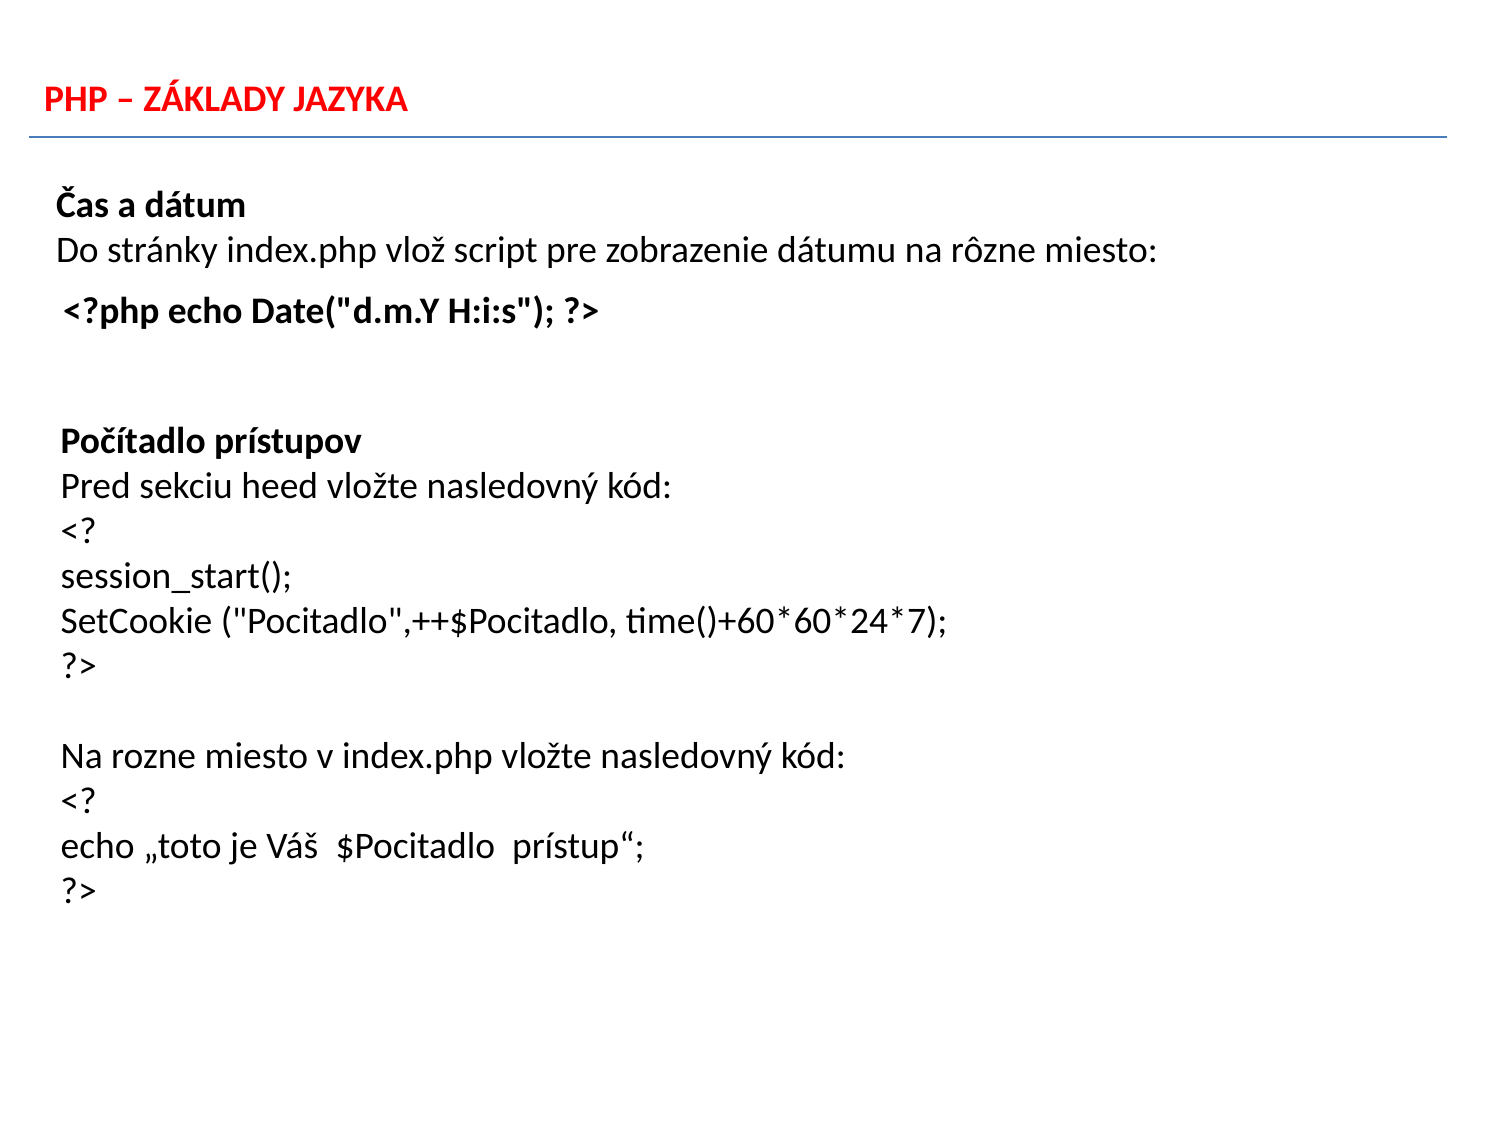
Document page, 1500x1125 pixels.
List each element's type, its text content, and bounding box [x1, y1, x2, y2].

text_box <?php echo Date("d.m.Y H:i:s"); ?> [48, 278, 616, 339]
text_box PHP – ZÁKLADY JAZYKA [29, 66, 1388, 127]
text_box Čas a dátum Do stránky index.php vlož script pre zobrazenie dátumu na rôzne miesto: [41, 172, 1388, 278]
text_box Počítadlo prístupov Pred sekciu heed vložte nasledovný kód: <? session_start(); SetCookie ("Pocitadlo",++$Pocitadlo, time()+60*60*24*7); ?> Na rozne miesto v index.php vložte nasledovný kód: <? echo „toto je Váš $Pocitadlo prístup“; ?> [45, 408, 1400, 919]
